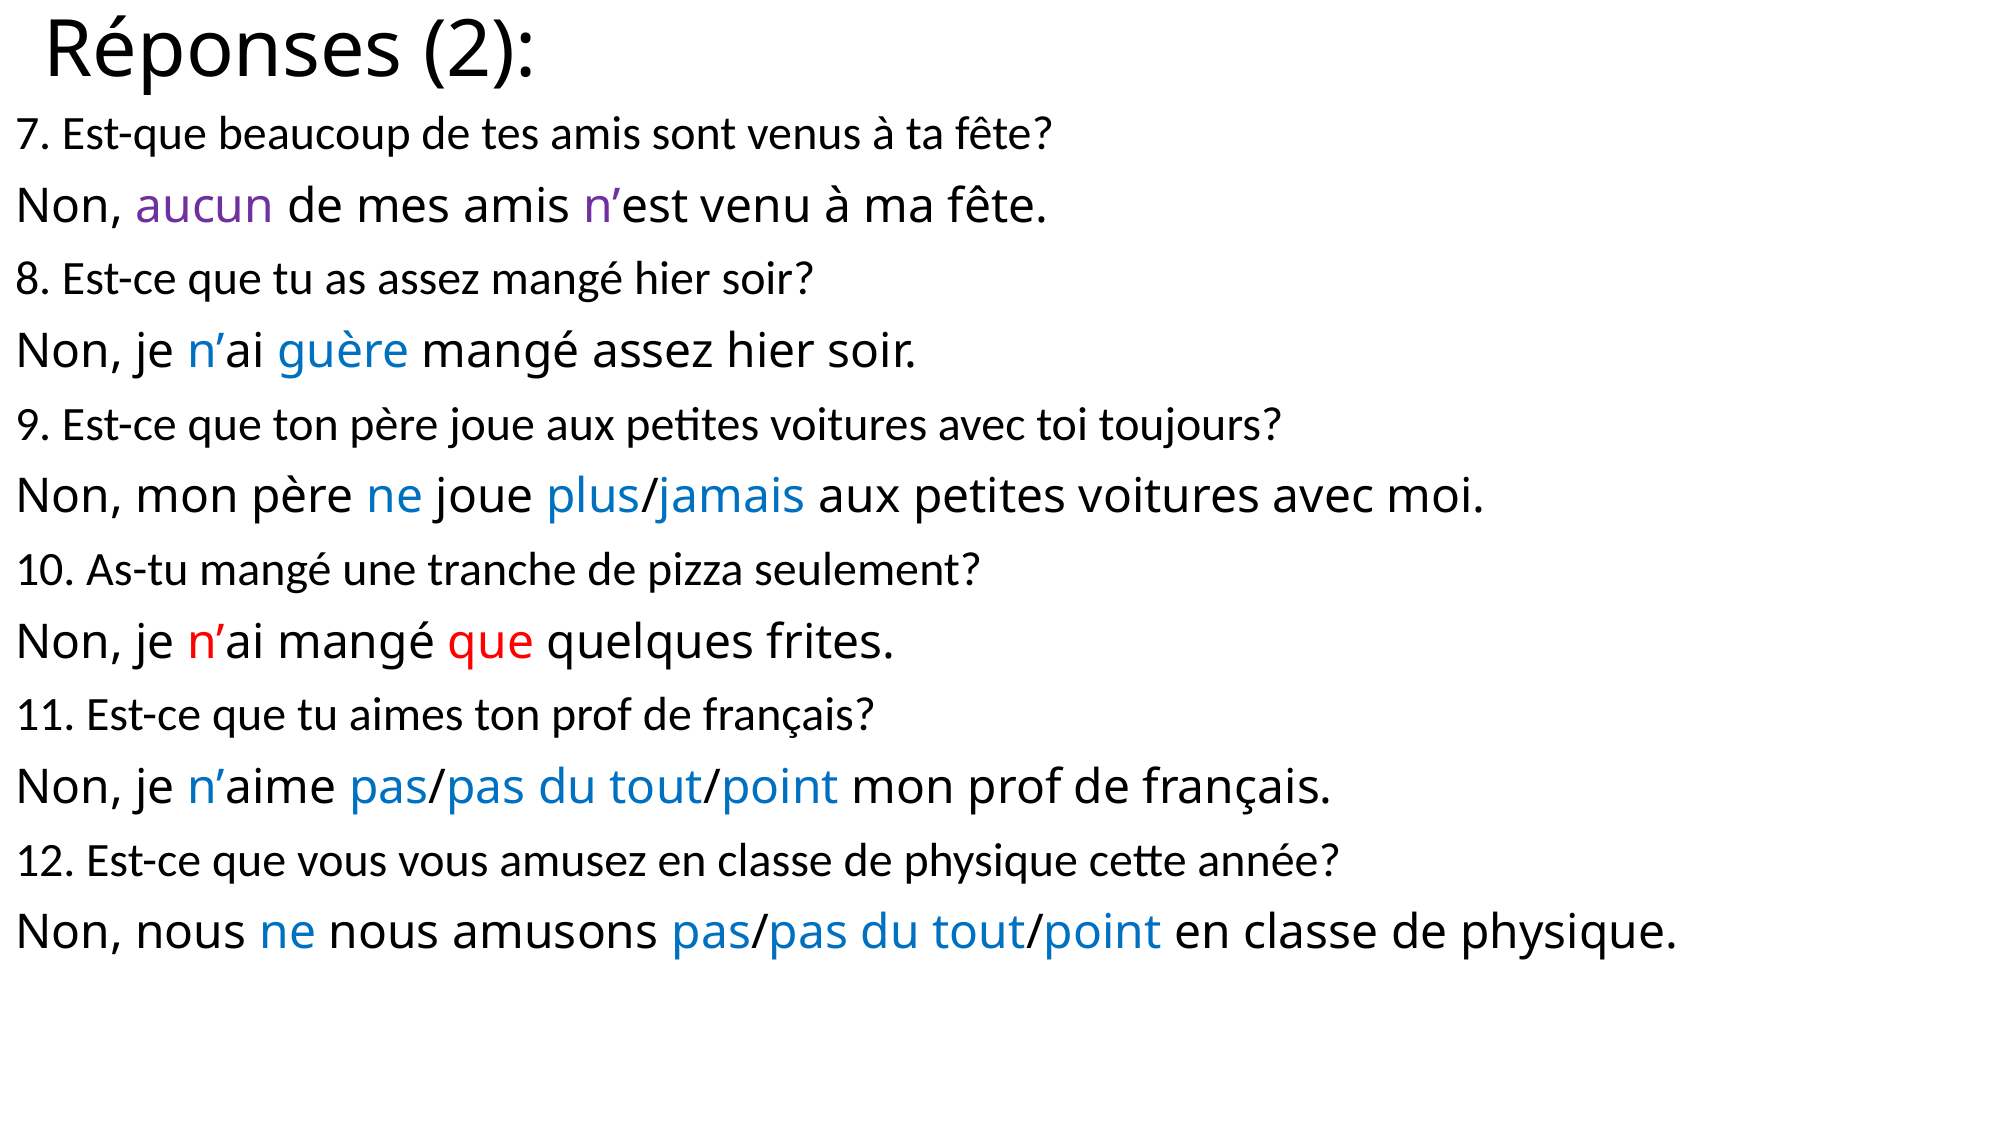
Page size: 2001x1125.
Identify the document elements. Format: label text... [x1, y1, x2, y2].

list 7. Est-que beaucoup de tes amis sont venus à ta fête? Non, aucun de mes amis n’est venu à ma fête. 8. Est-ce que tu as assez mangé hier soir? Non, je n’ai guère mangé assez hier soir. 9. Est-ce que ton père joue aux petites voitures avec toi toujours? Non, mon père ne joue plus/jamais aux petites voitures avec moi. 10. As-tu mangé une tranche de pizza seulement? Non, je n’ai mangé que quelques frites. 11. Est-ce que tu aimes ton prof de français? Non, je n’aime pas/pas du tout/point mon prof de français. 12. Est-ce que vous vous amusez en classe de physique cette année? Non, nous ne nous amusons pas/pas du tout/point en classe de physique. [0, 100, 2000, 1125]
title Réponses (2): [28, 0, 1863, 100]
